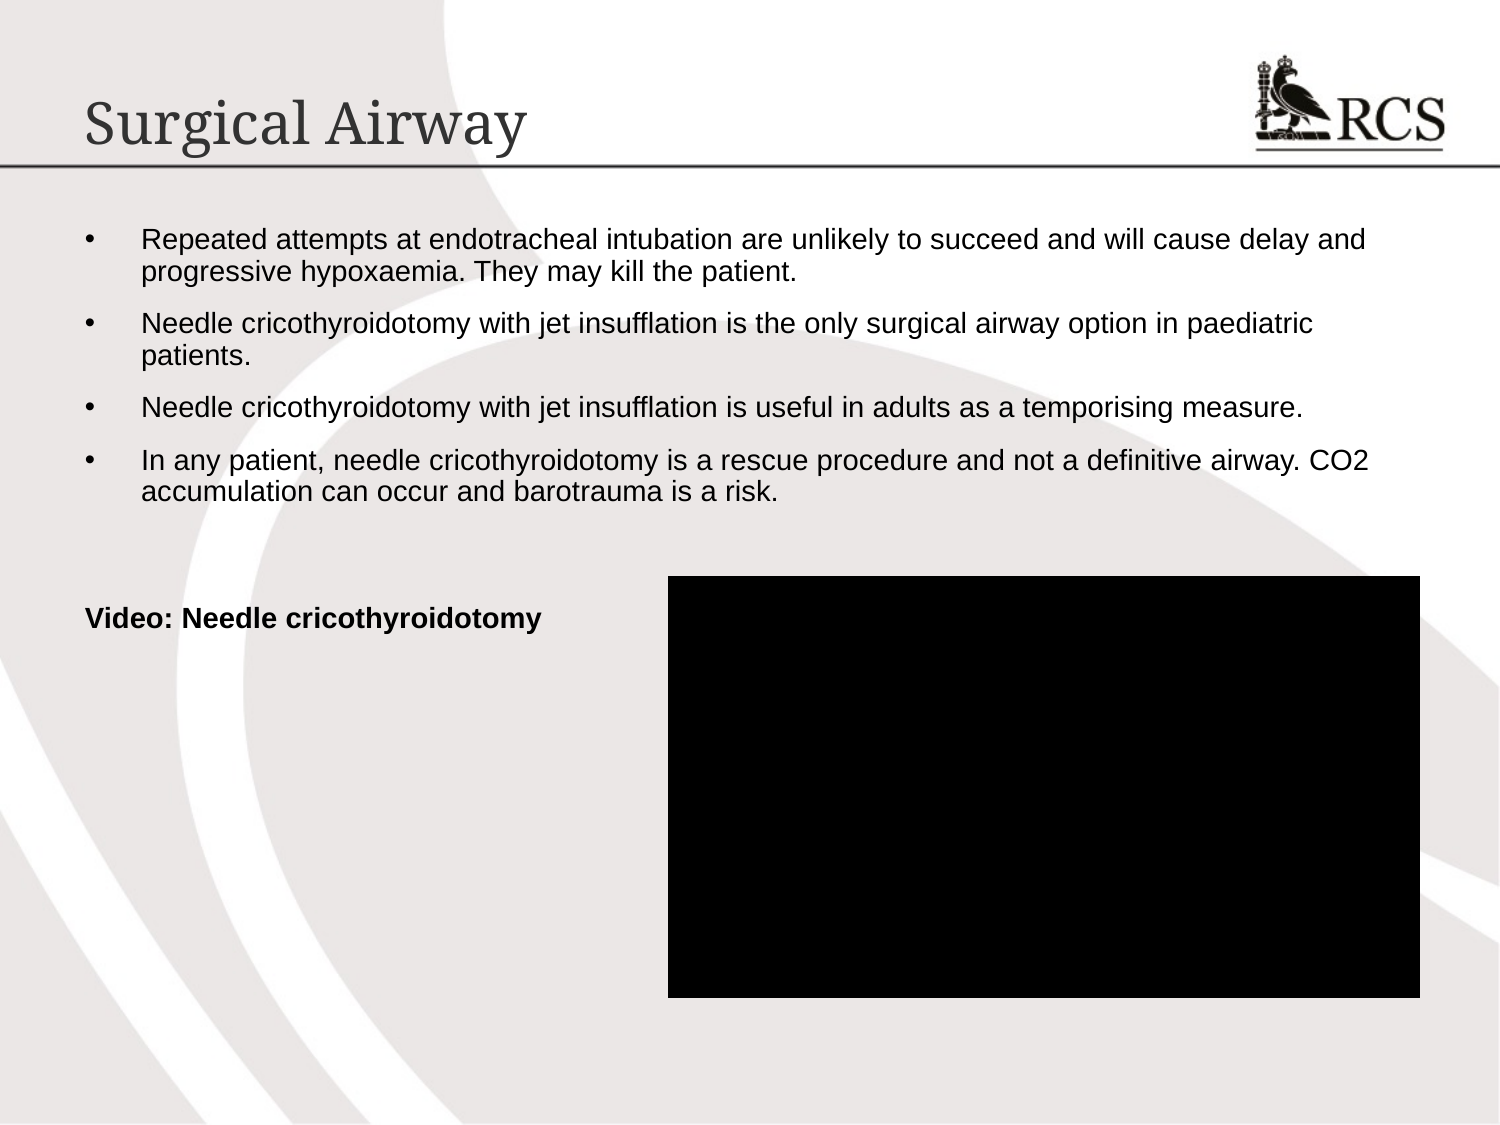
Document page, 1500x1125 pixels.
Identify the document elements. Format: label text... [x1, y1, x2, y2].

picture [0, 0, 1500, 1125]
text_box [667, 575, 1421, 999]
title Surgical Airway [69, 79, 1420, 217]
list Repeated attempts at endotracheal intubation are unlikely to succeed and will cause delay and progressive hypoxaemia. They may kill the patient. Needle cricothyroidotomy with jet insufflation is the only surgical airway option in paediatric patients. Needle cricothyroidotomy with jet insufflation is useful in adults as a temporising measure. In any patient, needle cricothyroidotomy is a rescue procedure and not a definitive airway. CO2 accumulation can occur and barotrauma is a risk. Video: Needle cricothyroidotomy [69, 217, 1420, 960]
